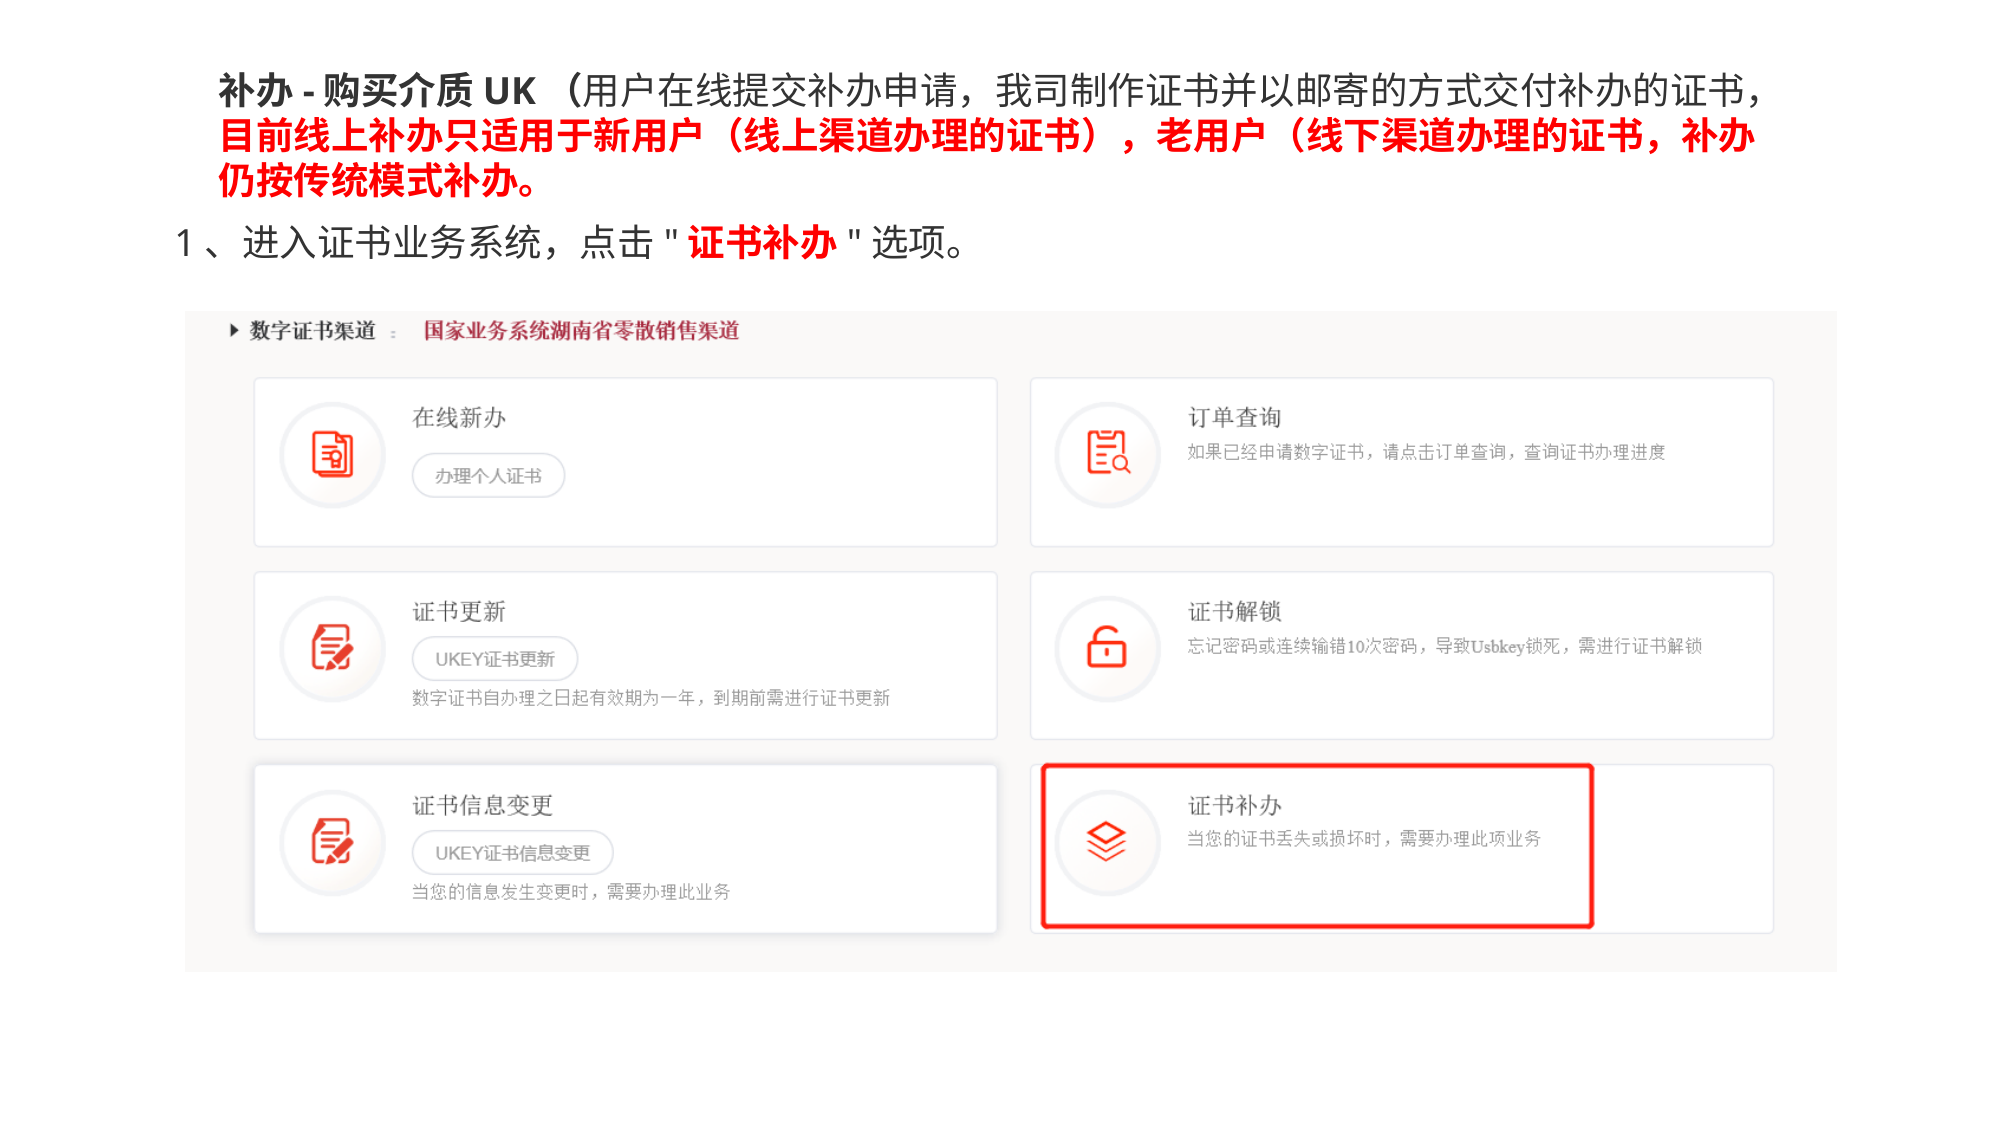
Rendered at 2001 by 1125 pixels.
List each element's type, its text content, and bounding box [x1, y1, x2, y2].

text_box 补办-购买介质UK（用户在线提交补办申请，我司制作证书并以邮寄的方式交付补办的证书，目前线上补办只适用于新用户（线上渠道办理的证书），老用户（线下渠道办理的证书，补办仍按传统模式补办。 [204, 59, 1774, 210]
text_box 1、进入证书业务系统，点击"证书补办"选项。 [159, 211, 993, 271]
picture [185, 311, 1837, 972]
